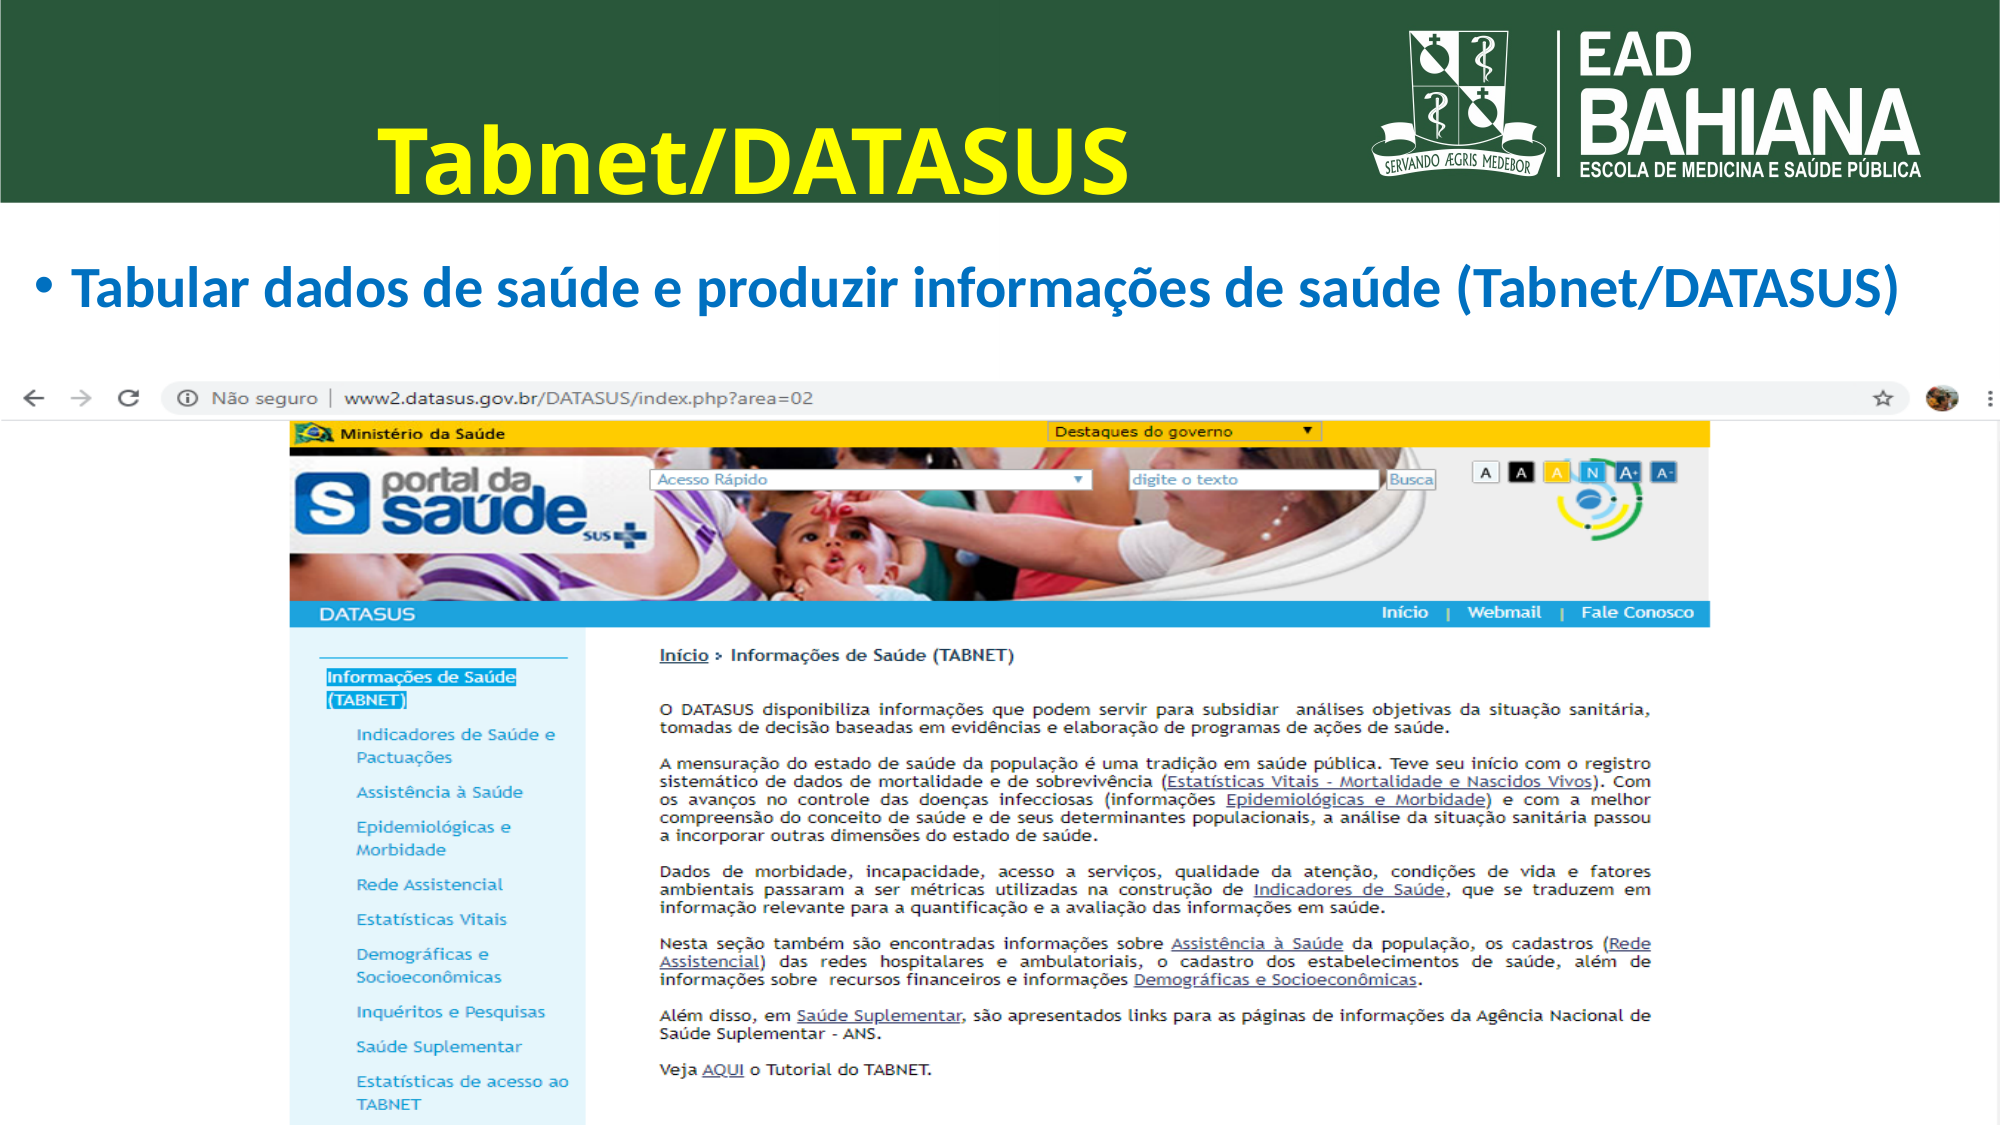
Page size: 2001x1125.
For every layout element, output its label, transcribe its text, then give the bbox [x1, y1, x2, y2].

list Tabular dados de saúde e produzir informações de saúde (Tabnet/DATASUS) [18, 249, 1973, 379]
title Tabnet/DATASUS [0, 56, 1616, 274]
picture [0, 0, 2000, 1125]
